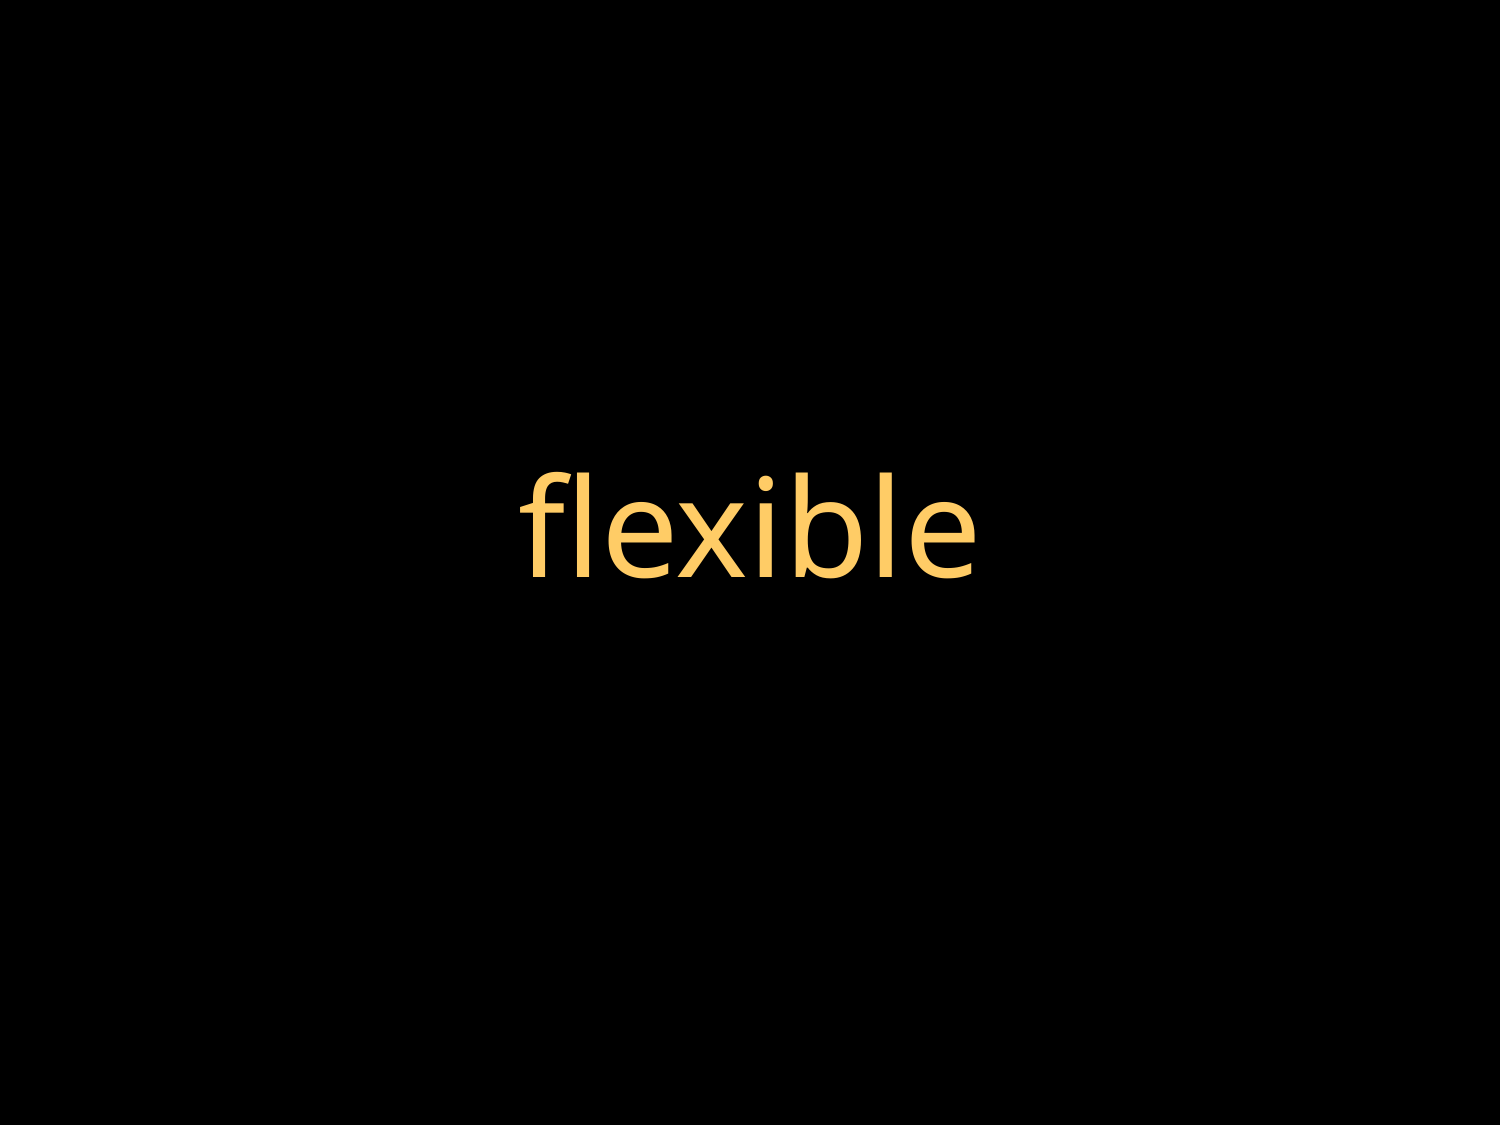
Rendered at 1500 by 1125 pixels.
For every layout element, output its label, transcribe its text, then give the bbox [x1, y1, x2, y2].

text_box flexible [0, 0, 1500, 1125]
